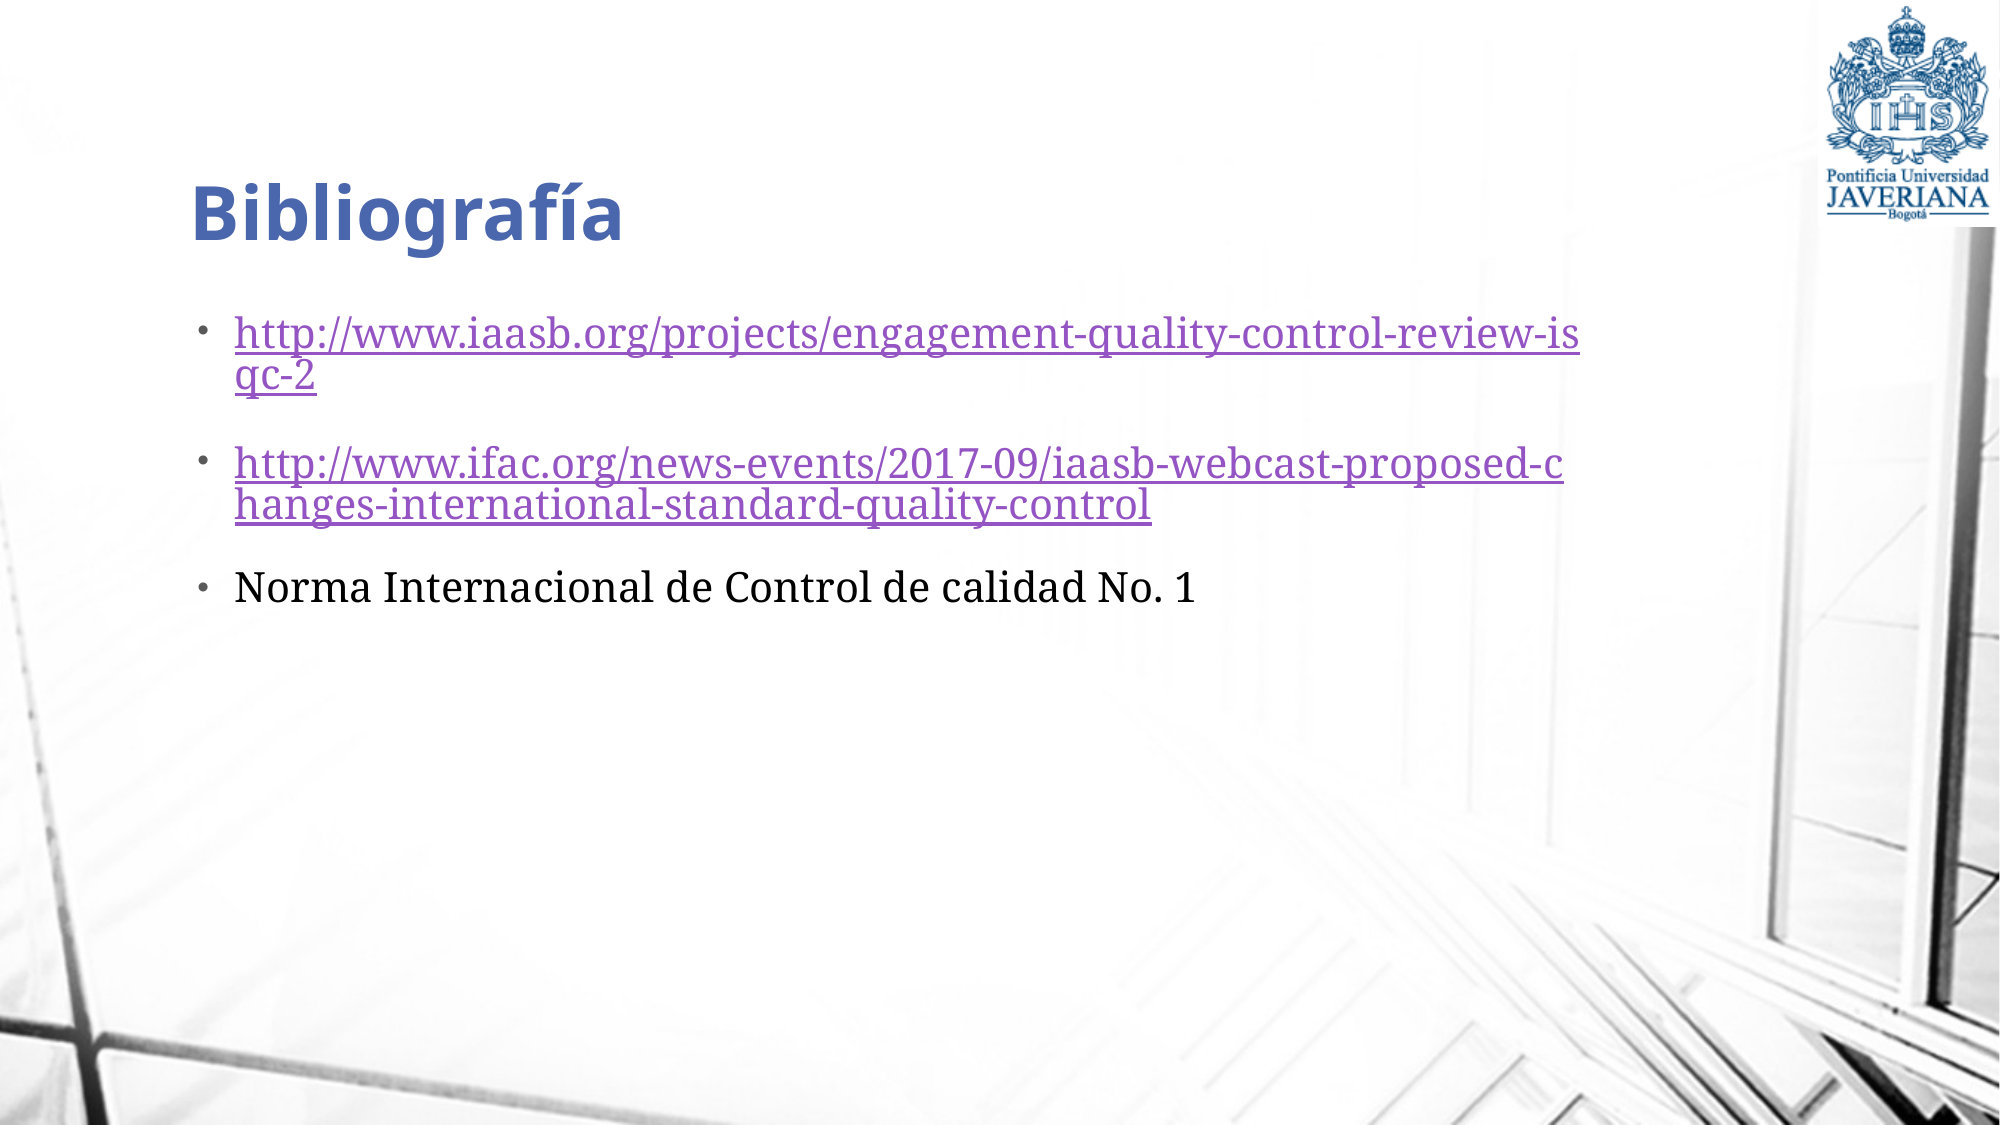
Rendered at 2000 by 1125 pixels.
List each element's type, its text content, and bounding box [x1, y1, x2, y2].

title Bibliografía [174, 87, 1600, 263]
list http://www.iaasb.org/projects/engagement-quality-control-review-isqc-2 http://www.ifac.org/news-events/2017-09/iaasb-webcast-proposed-changes-international-standard-quality-control Norma Internacional de Control de calidad No. 1 [174, 299, 1600, 988]
picture [0, 0, 2000, 1125]
